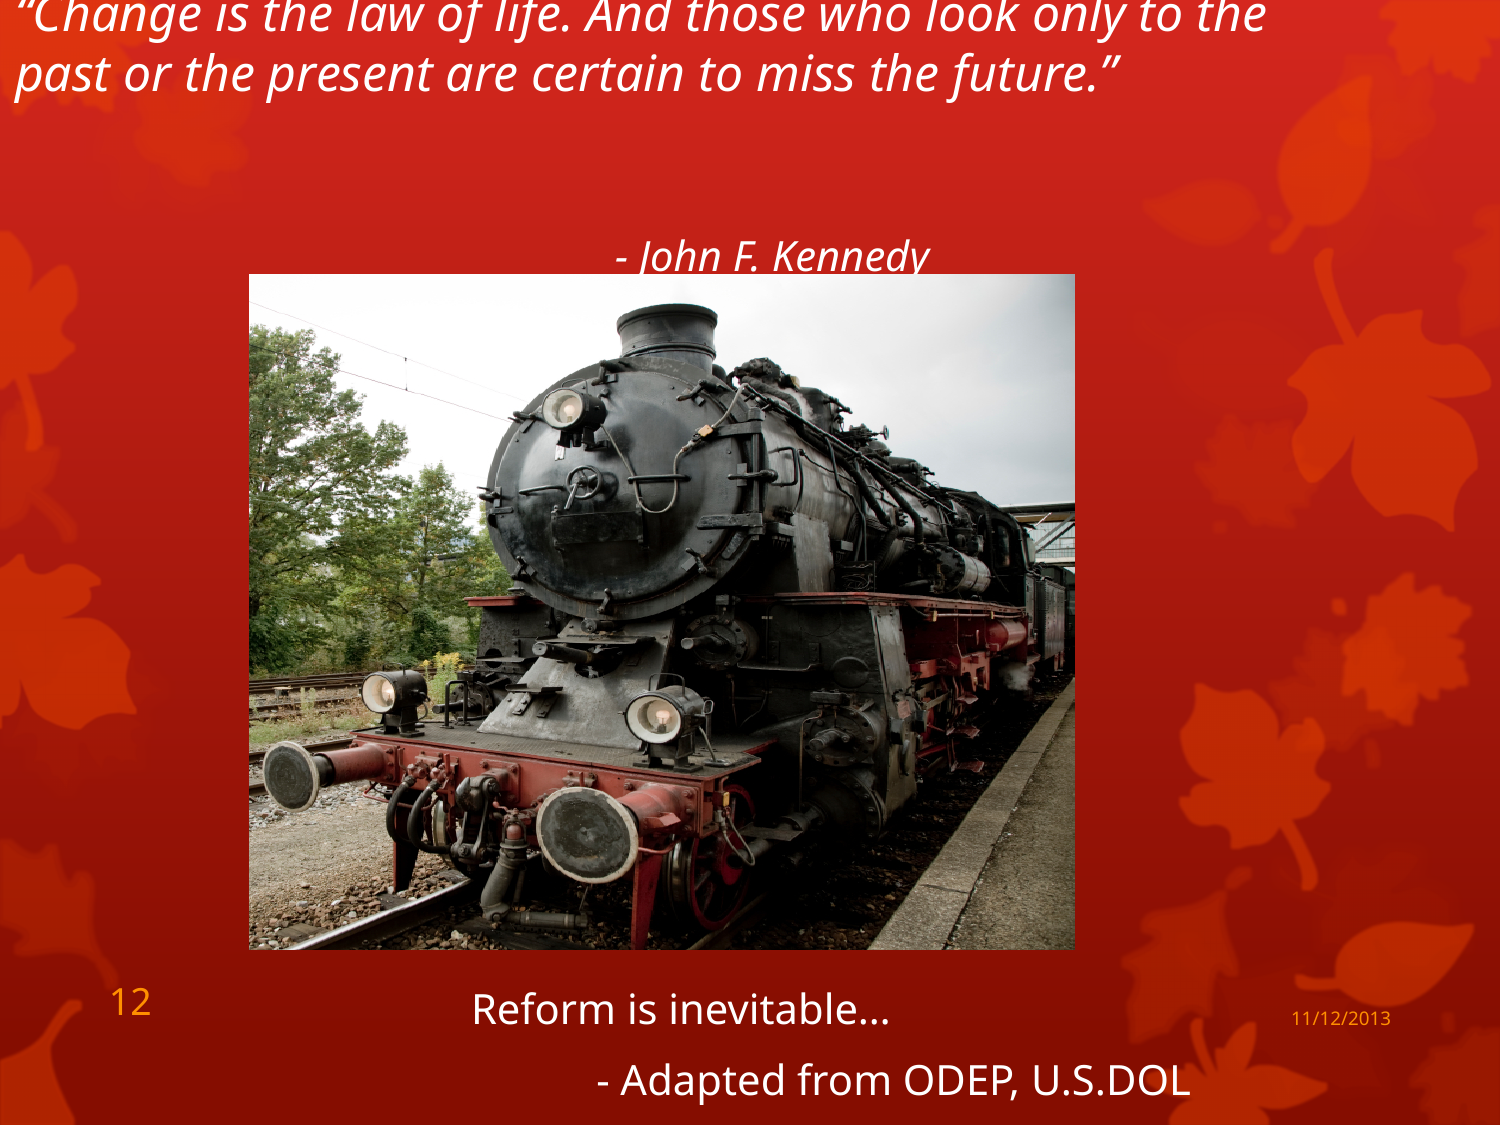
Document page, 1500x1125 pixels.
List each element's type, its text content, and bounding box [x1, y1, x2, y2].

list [249, 274, 1076, 951]
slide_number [1056, 976, 1406, 1037]
title “Change is the law of life. And those who look only to the past or the present are certain to miss the future.” - John F. Kennedy [0, 50, 1350, 213]
slide_number 12 [93, 976, 194, 1037]
list Reform is inevitable… - Adapted from ODEP, U.S.DOL [0, 975, 1363, 1125]
